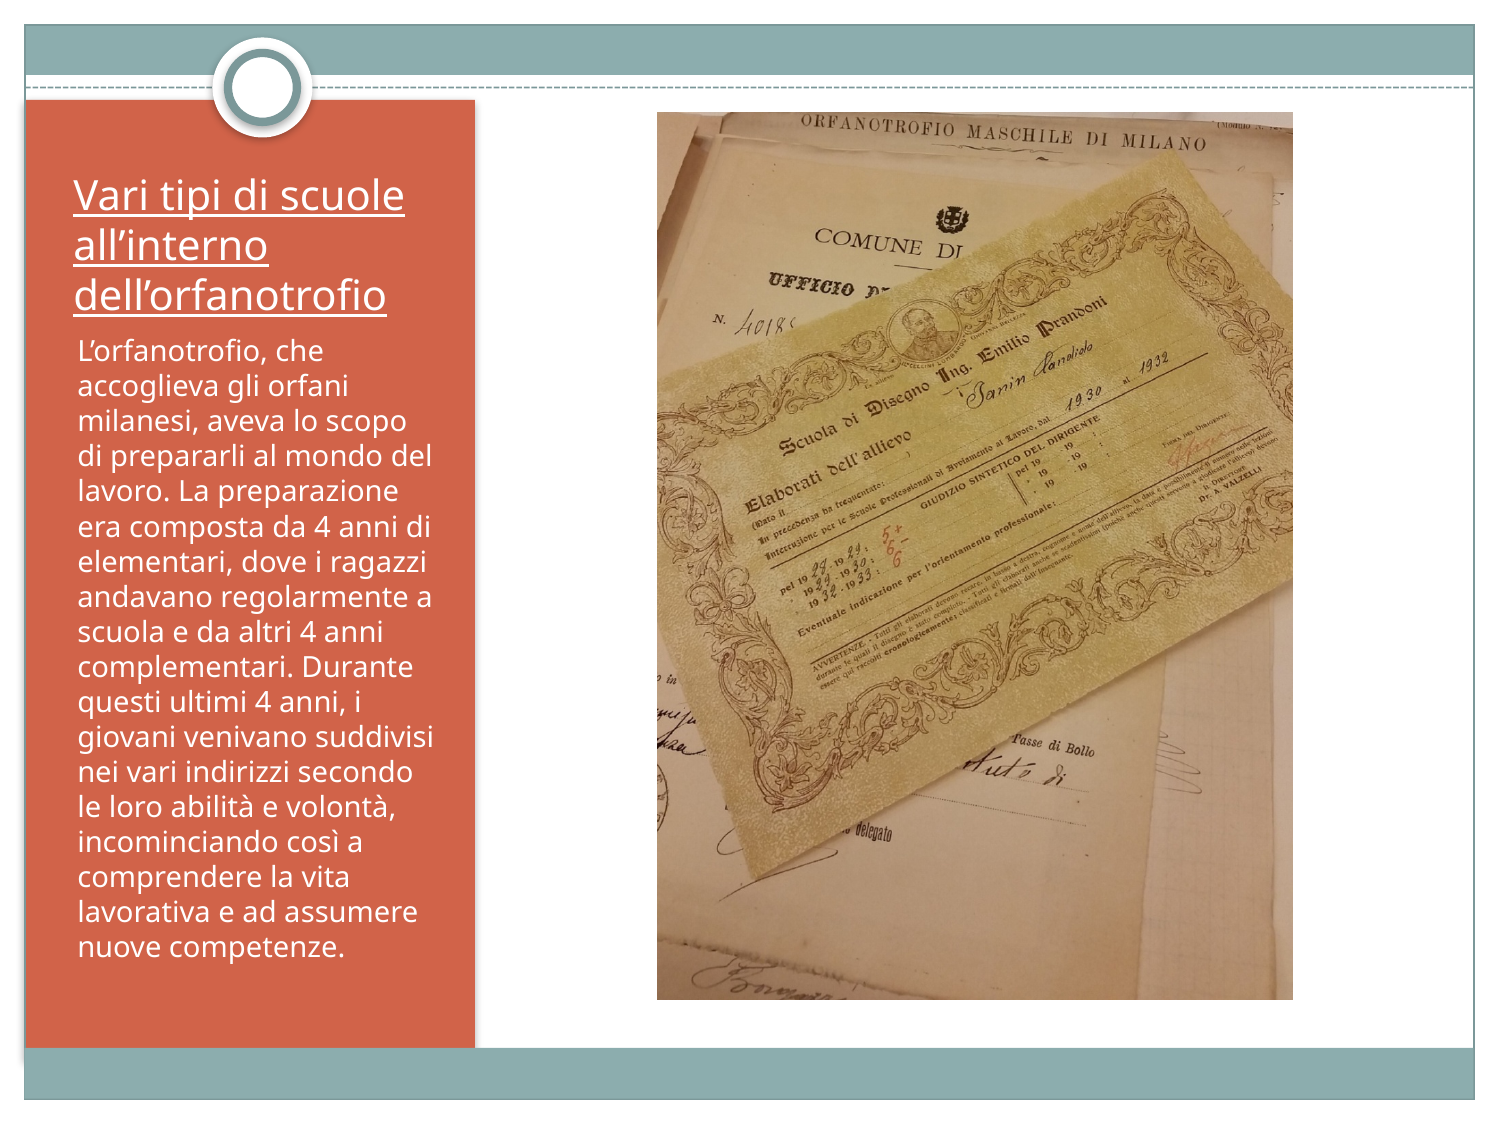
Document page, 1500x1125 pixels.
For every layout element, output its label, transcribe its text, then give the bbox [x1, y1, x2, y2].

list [657, 112, 1293, 1001]
title Vari tipi di scuole all’interno dell’orfanotrofio [58, 175, 447, 327]
list L’orfanotrofio, che accoglieva gli orfani milanesi, aveva lo scopo di prepararli al mondo del lavoro. La preparazione era composta da 4 anni di elementari, dove i ragazzi andavano regolarmente a scuola e da altri 4 anni complementari. Durante questi ultimi 4 anni, i giovani venivano suddivisi nei vari indirizzi secondo le loro abilità e volontà, incominciando così a comprendere la vita lavorativa e ad assumere nuove competenze. [62, 324, 450, 1005]
